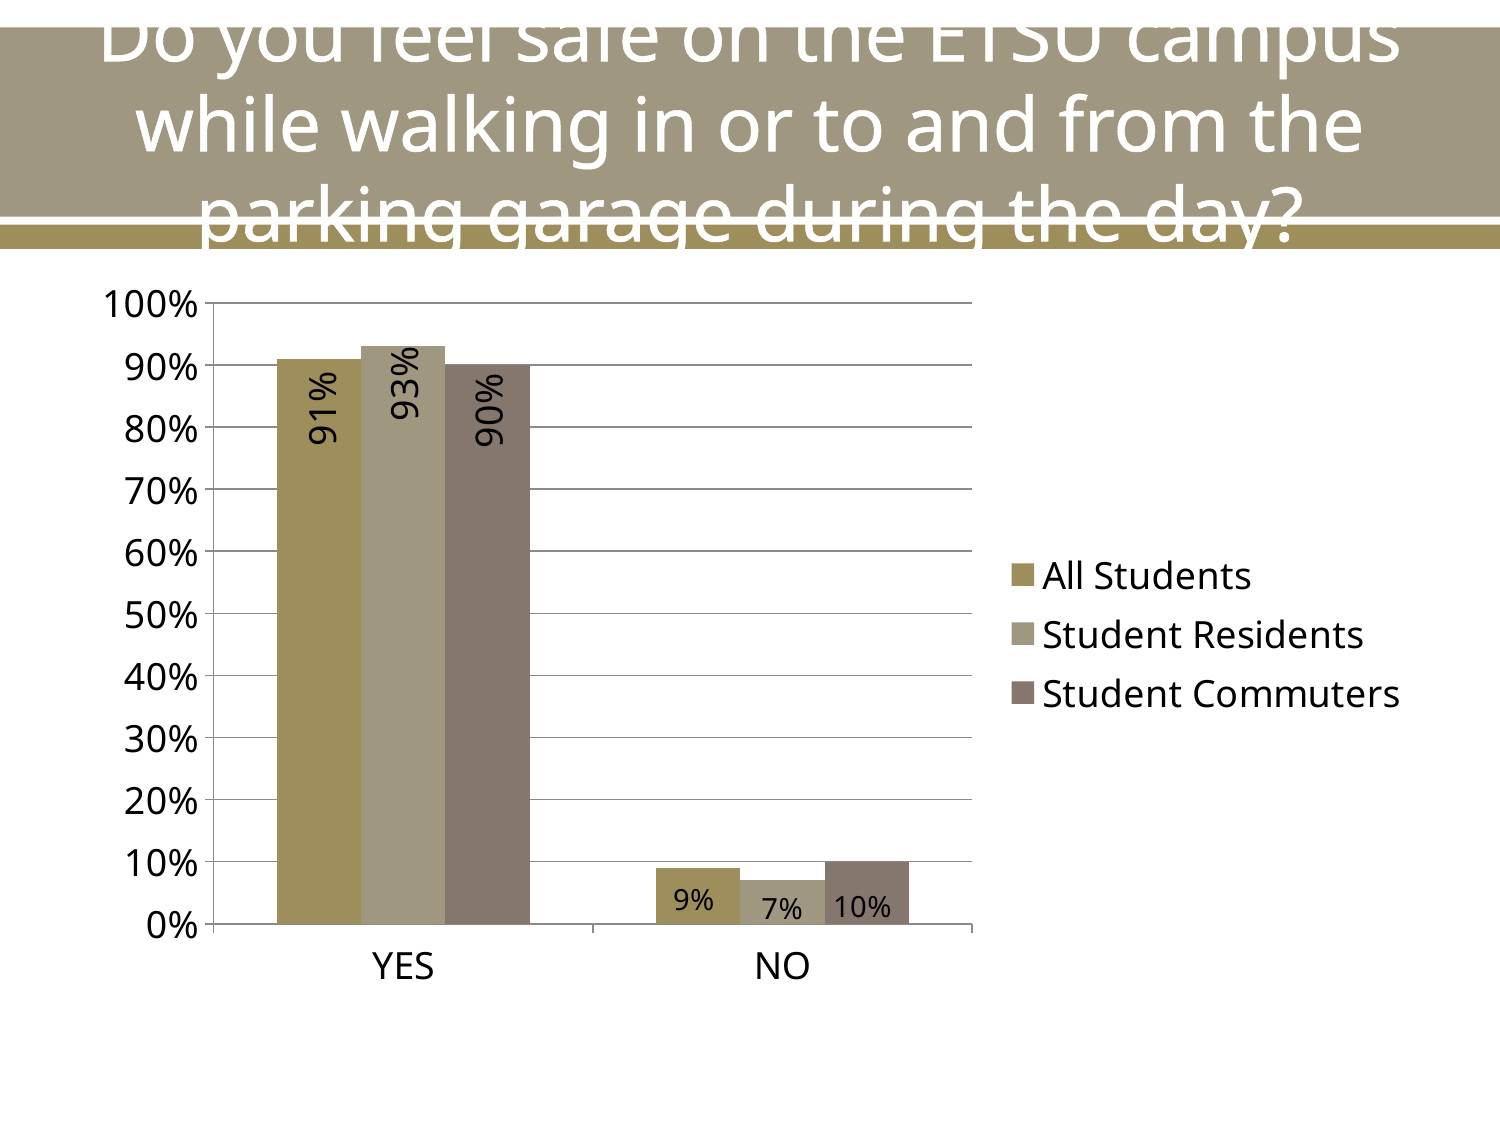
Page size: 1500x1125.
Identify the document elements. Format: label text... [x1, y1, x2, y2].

chart [74, 262, 1426, 1006]
title Do you feel safe on the ETSU campus while walking in or to and from the parking garage during the day? [75, 29, 1425, 213]
